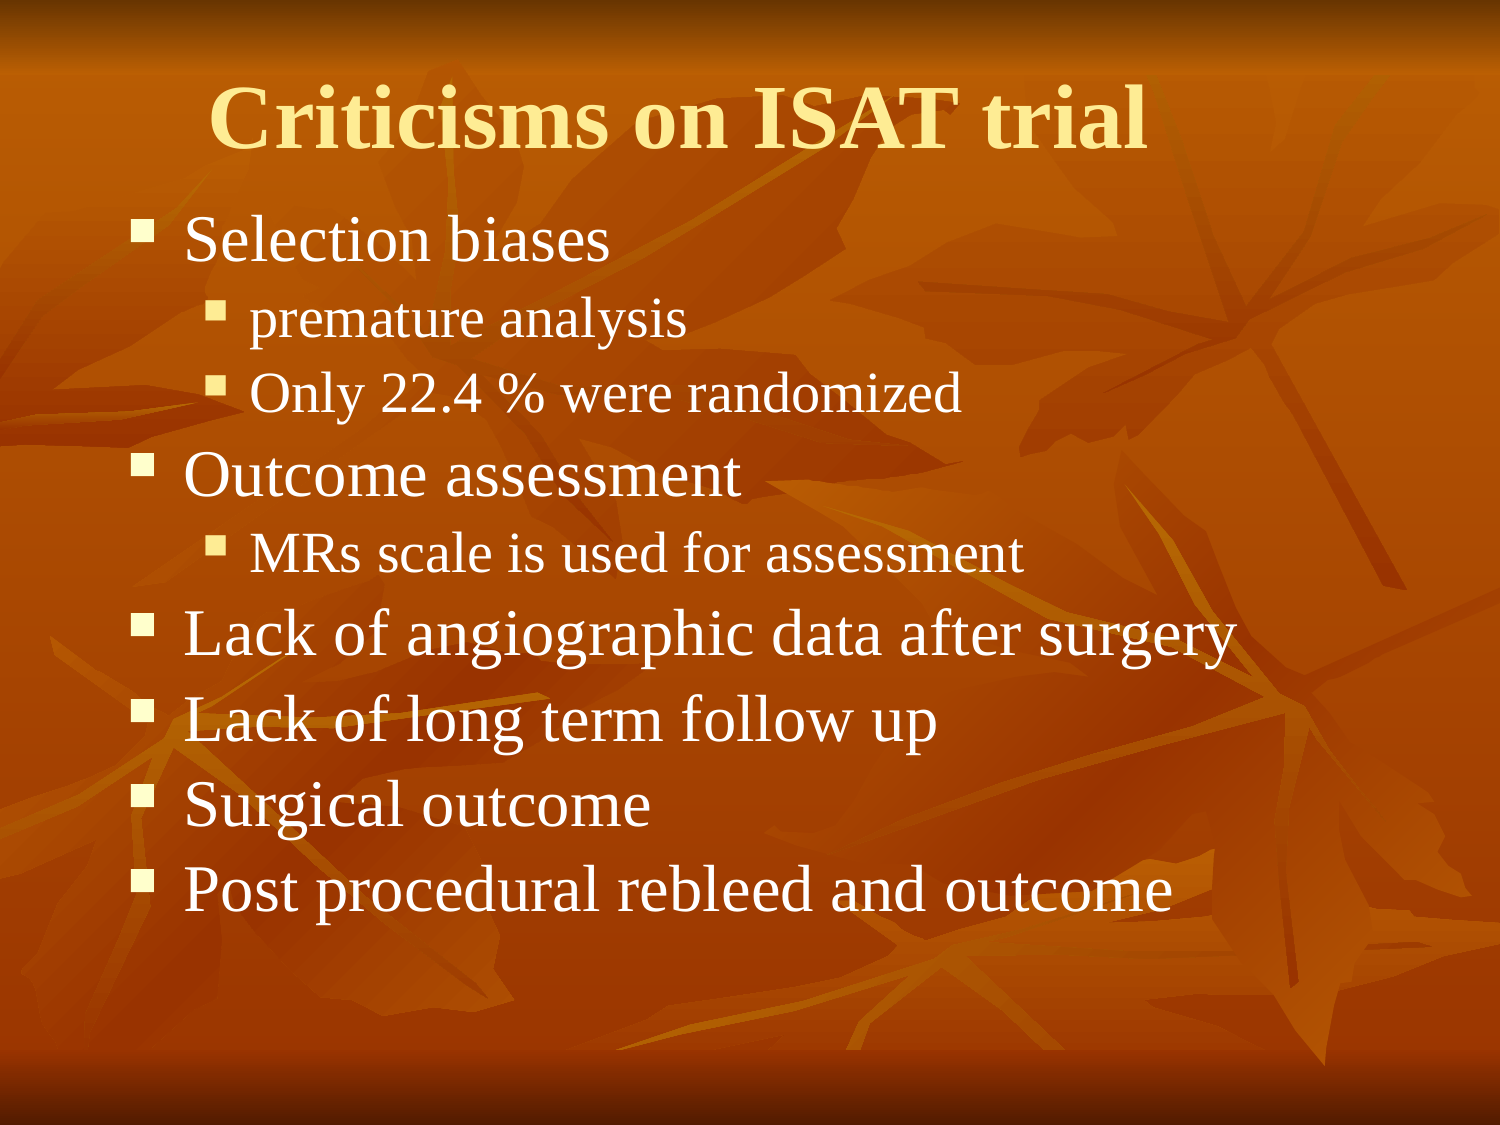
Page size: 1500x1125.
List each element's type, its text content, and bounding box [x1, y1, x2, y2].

title Criticisms on ISAT trial [117, 46, 1241, 178]
list Selection biases premature analysis Only 22.4 % were randomized Outcome assessment MRs scale is used for assessment Lack of angiographic data after surgery Lack of long term follow up Surgical outcome Post procedural rebleed and outcome [112, 196, 1388, 1001]
